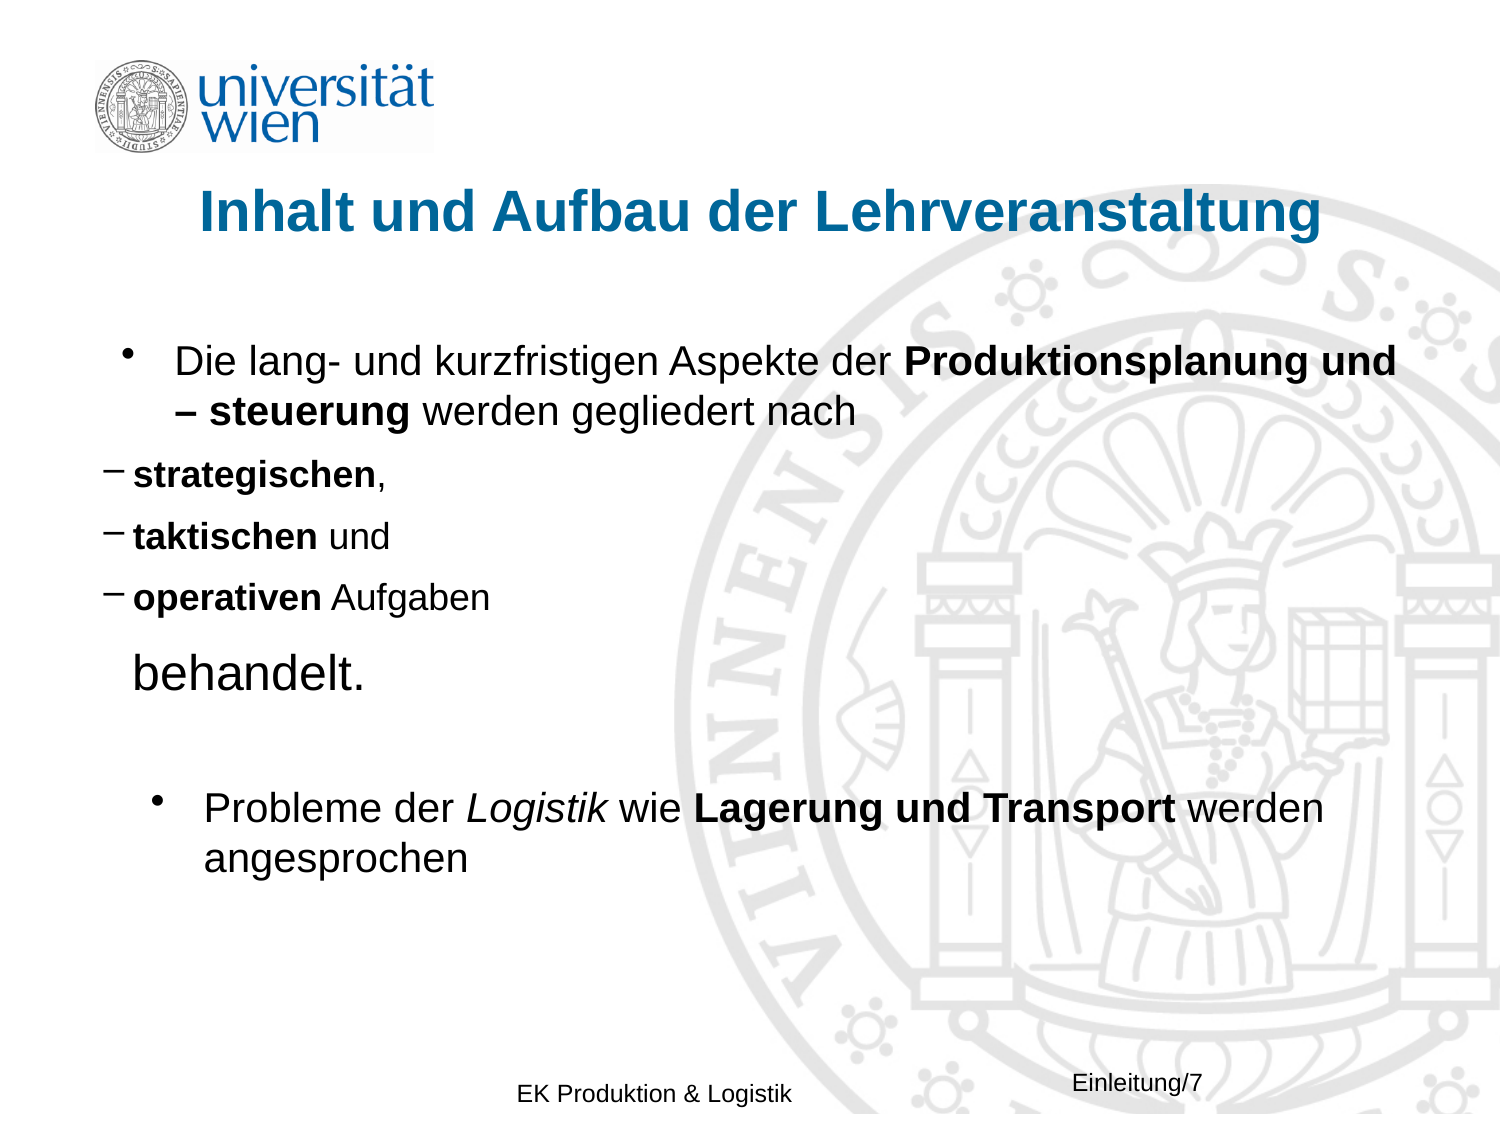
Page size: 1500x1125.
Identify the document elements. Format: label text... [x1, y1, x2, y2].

picture [674, 184, 1500, 1114]
picture [95, 60, 434, 153]
list Die lang- und kurzfristigen Aspekte der Produktionsplanung und – steuerung werden gegliedert nach strategischen, taktischen und operativen Aufgaben behandelt. Probleme der Logistik wie Lagerung und Transport werden angesprochen [88, 326, 1436, 1036]
title Inhalt und Aufbau der Lehrveranstaltung [111, 160, 1412, 256]
